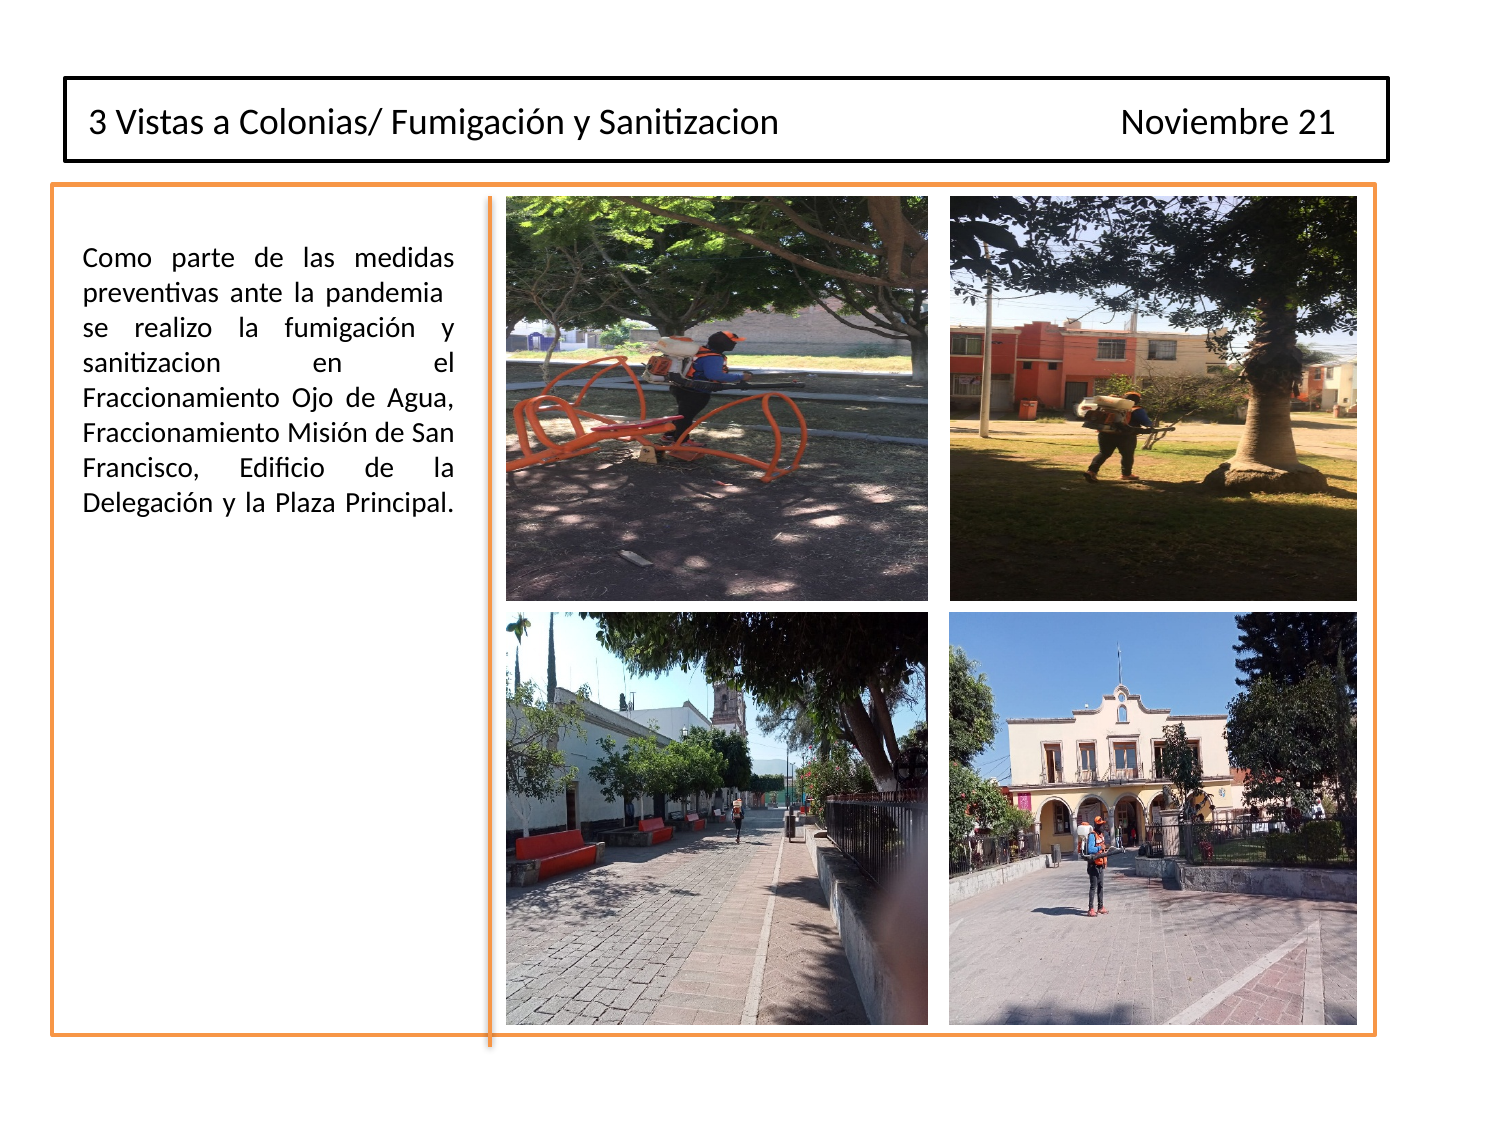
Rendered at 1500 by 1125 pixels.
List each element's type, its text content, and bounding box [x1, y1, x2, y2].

picture [506, 612, 928, 1025]
picture [506, 195, 928, 601]
text_box Noviembre 21 [1092, 89, 1365, 150]
picture [950, 195, 1357, 601]
picture [948, 612, 1357, 1025]
text_box [50, 182, 1377, 1037]
text_box 3 Vistas a Colonias/ Fumigación y Sanitizacion [63, 76, 1390, 163]
text_box Como parte de las medidas preventivas ante la pandemia se realizo la fumigación y sanitizacion en el Fraccionamiento Ojo de Agua, Fraccionamiento Misión de San Francisco, Edificio de la Delegación y la Plaza Principal. [67, 196, 470, 554]
